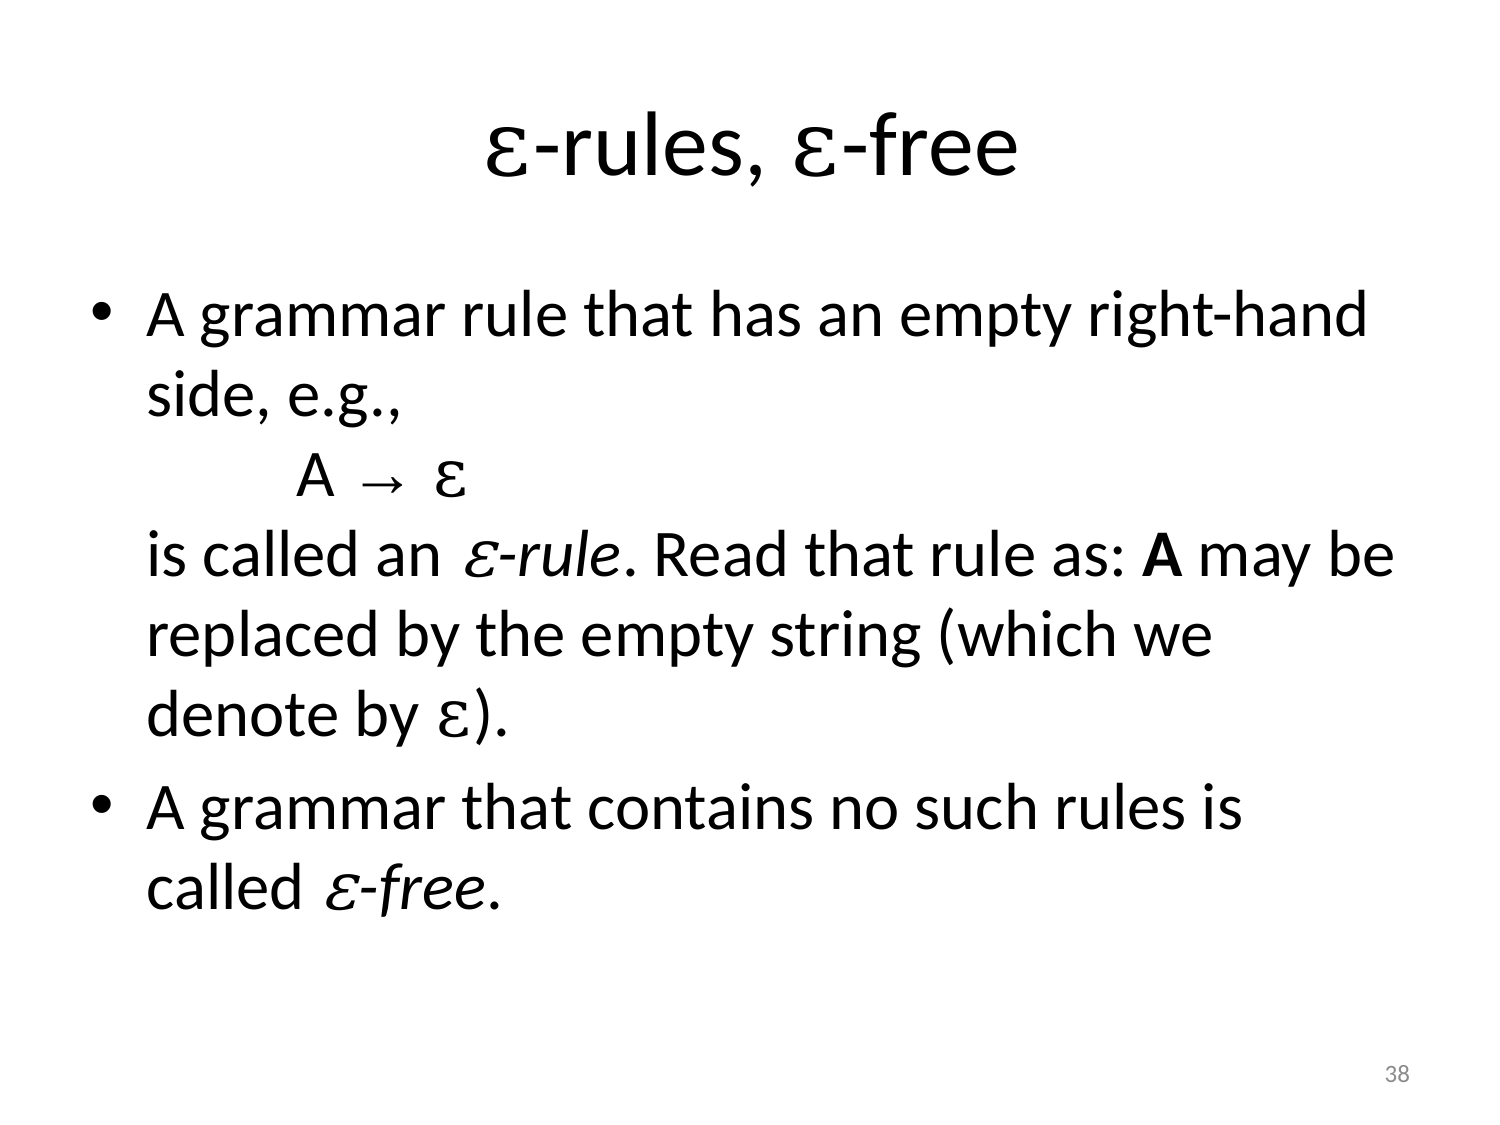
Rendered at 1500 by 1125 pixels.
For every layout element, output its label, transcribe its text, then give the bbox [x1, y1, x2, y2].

title ε-rules, ε-free [75, 45, 1425, 233]
slide_number 38 [1074, 1042, 1425, 1103]
list A grammar rule that has an empty right-hand side, e.g., A → ε is called an ε-rule. Read that rule as: A may be replaced by the empty string (which we denote by ε). A grammar that contains no such rules is called ε-free. [75, 262, 1425, 1005]
